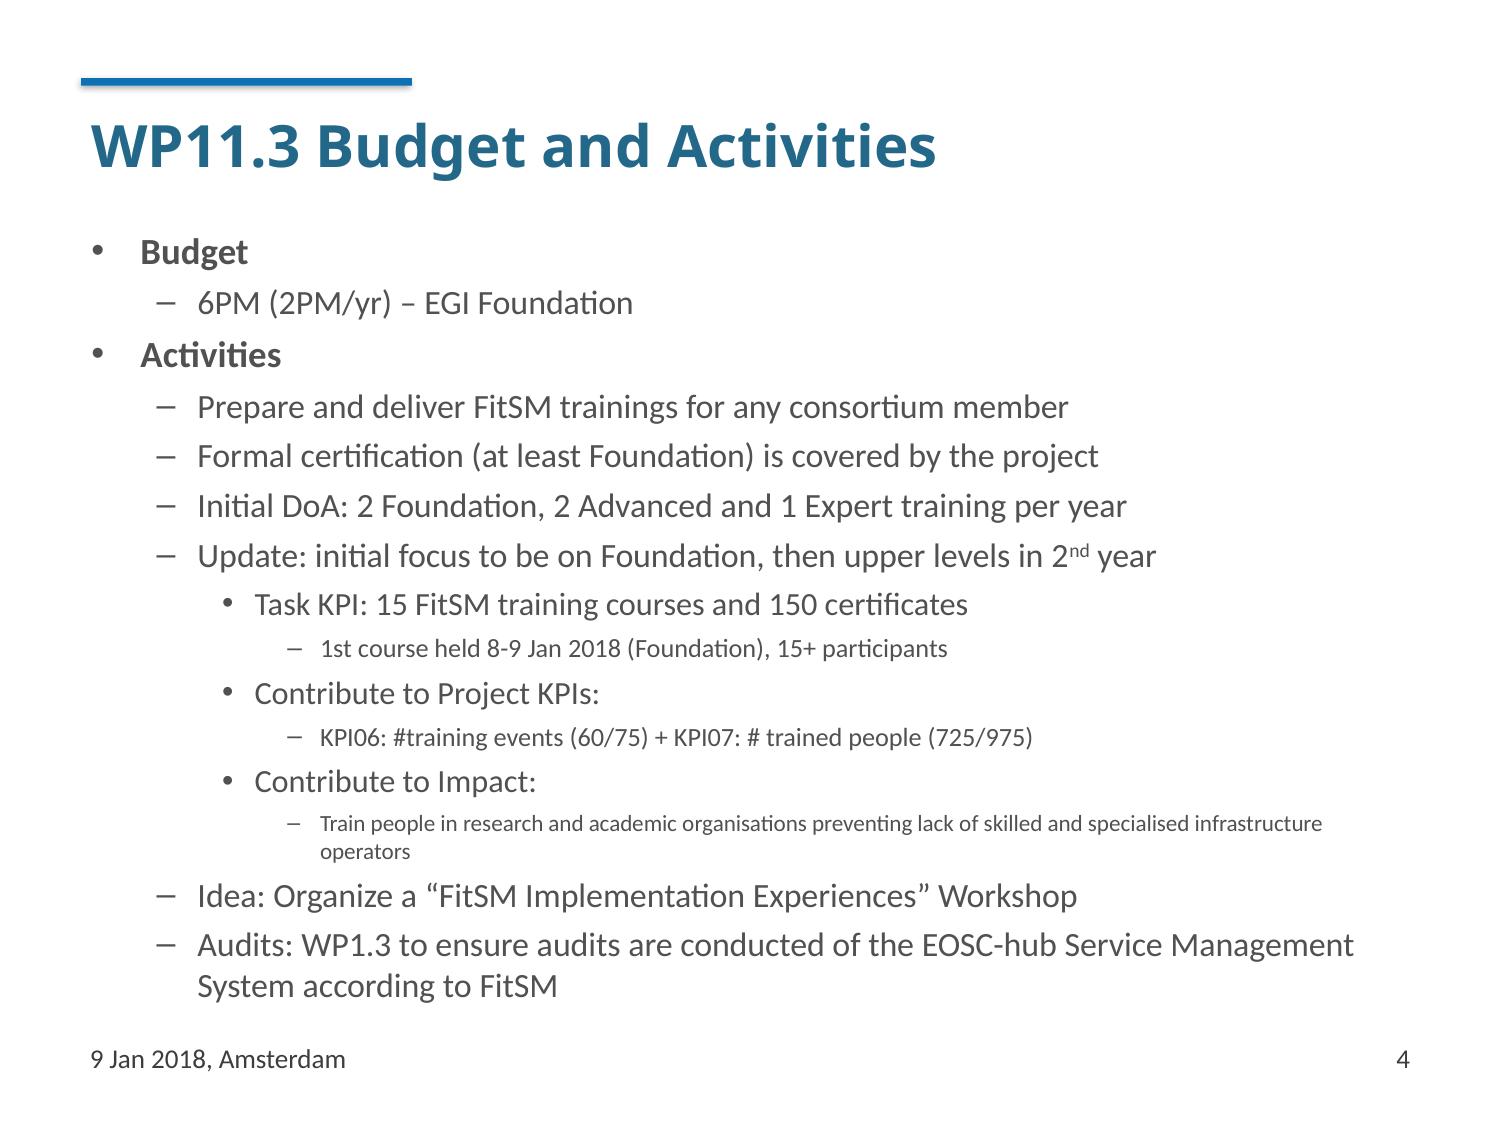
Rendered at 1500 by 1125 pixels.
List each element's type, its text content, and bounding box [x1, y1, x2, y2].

slide_number 4 [1074, 1034, 1425, 1094]
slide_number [75, 1034, 425, 1094]
title WP11.3 Budget and Activities [76, 101, 975, 197]
list Budget 6PM (2PM/yr) – EGI Foundation Activities Prepare and deliver FitSM trainings for any consortium member Formal certification (at least Foundation) is covered by the project Initial DoA: 2 Foundation, 2 Advanced and 1 Expert training per year Update: initial focus to be on Foundation, then upper levels in 2nd year Task KPI: 15 FitSM training courses and 150 certificates 1st course held 8-9 Jan 2018 (Foundation), 15+ participants Contribute to Project KPIs: KPI06: #training events (60/75) + KPI07: # trained people (725/975) Contribute to Impact: Train people in research and academic organisations preventing lack of skilled and specialised infrastructure operators Idea: Organize a “FitSM Implementation Experiences” Workshop Audits: WP1.3 to ensure audits are conducted of the EOSC-hub Service Management System according to FitSM [76, 219, 1425, 1014]
